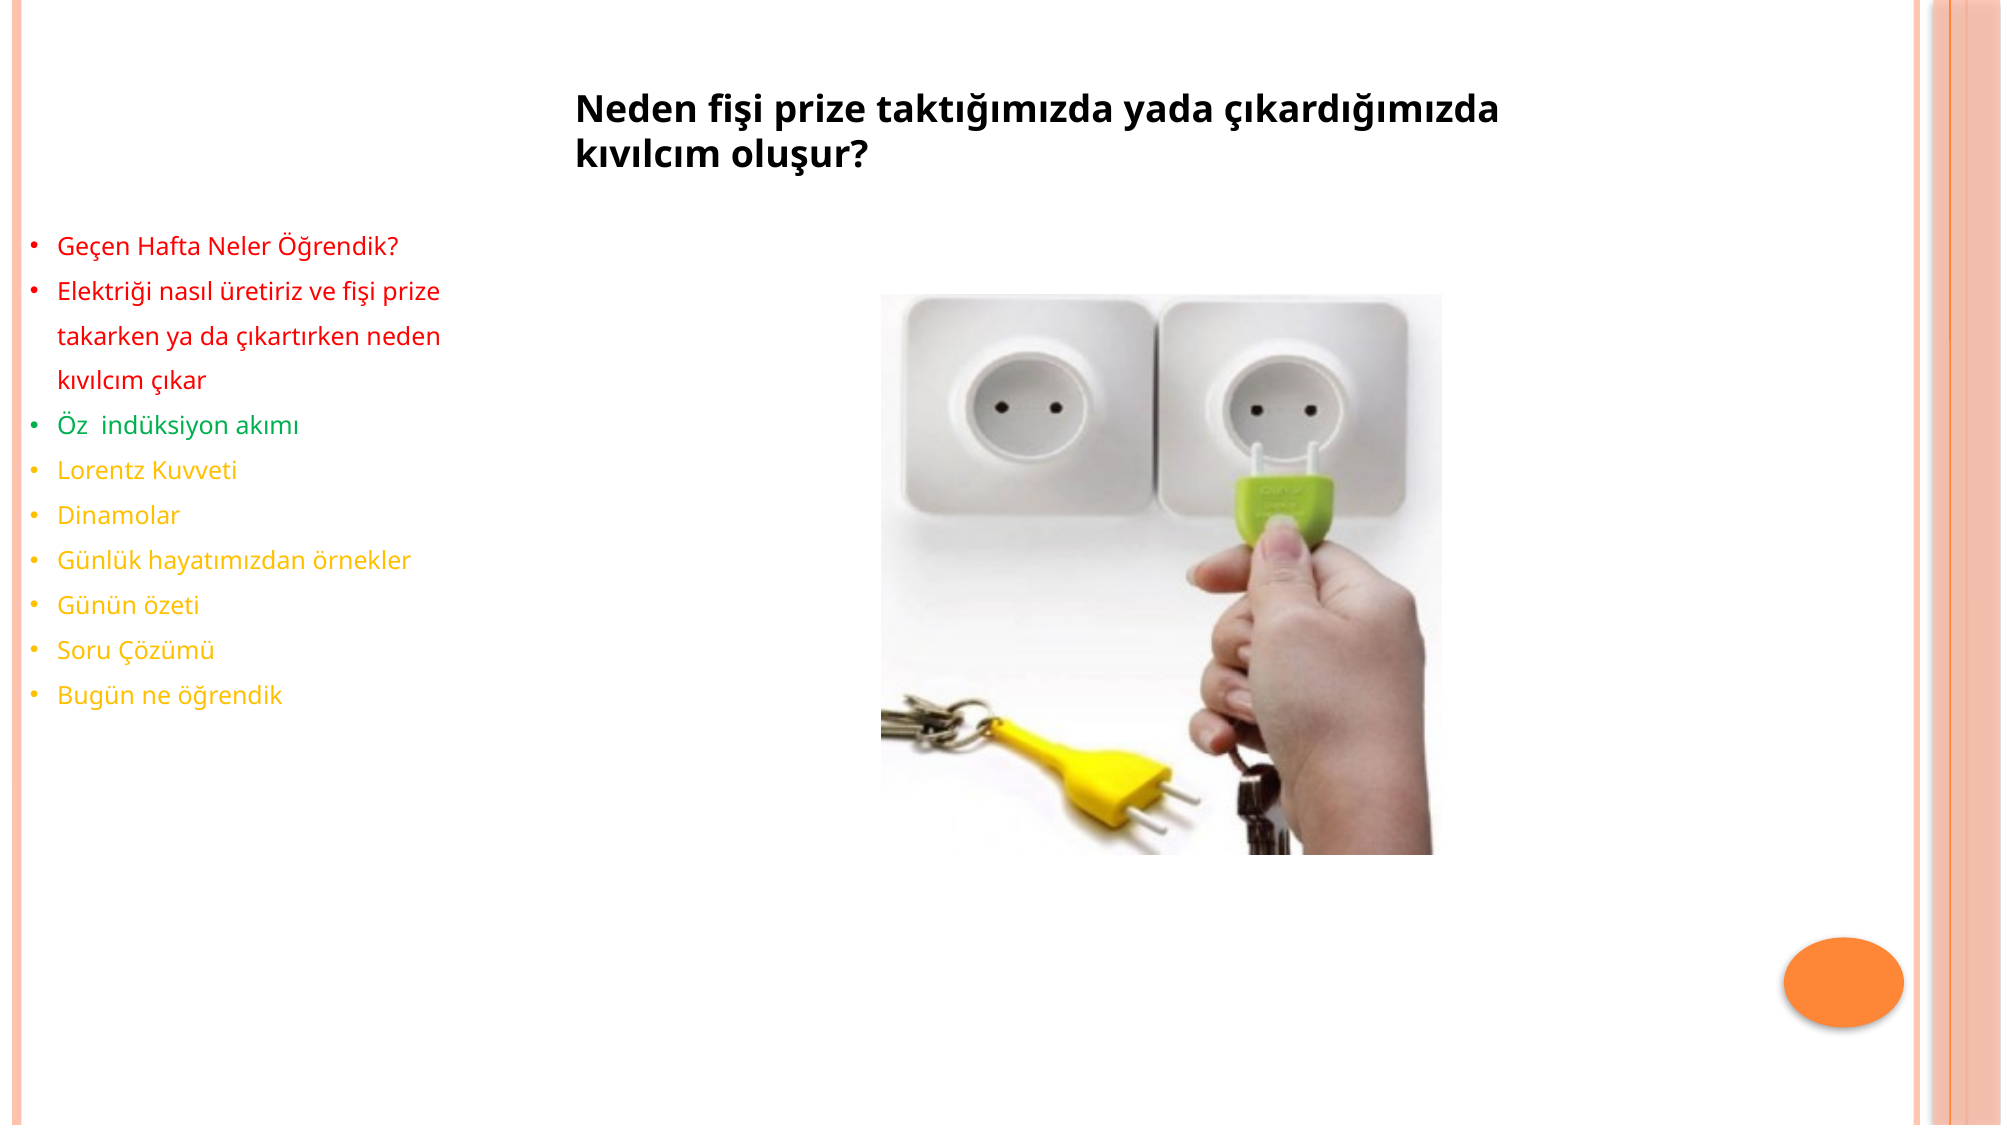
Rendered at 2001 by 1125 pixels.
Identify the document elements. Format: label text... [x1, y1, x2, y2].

text_box Geçen Hafta Neler Öğrendik? Elektriği nasıl üretiriz ve fişi prize takarken ya da çıkartırken neden kıvılcım çıkar Öz indüksiyon akımı Lorentz Kuvveti Dinamolar Günlük hayatımızdan örnekler Günün özeti Soru Çözümü Bugün ne öğrendik [14, 208, 492, 717]
picture [881, 294, 1443, 856]
text_box Neden fişi prize taktığımızda yada çıkardığımızda kıvılcım oluşur? [560, 78, 1560, 183]
